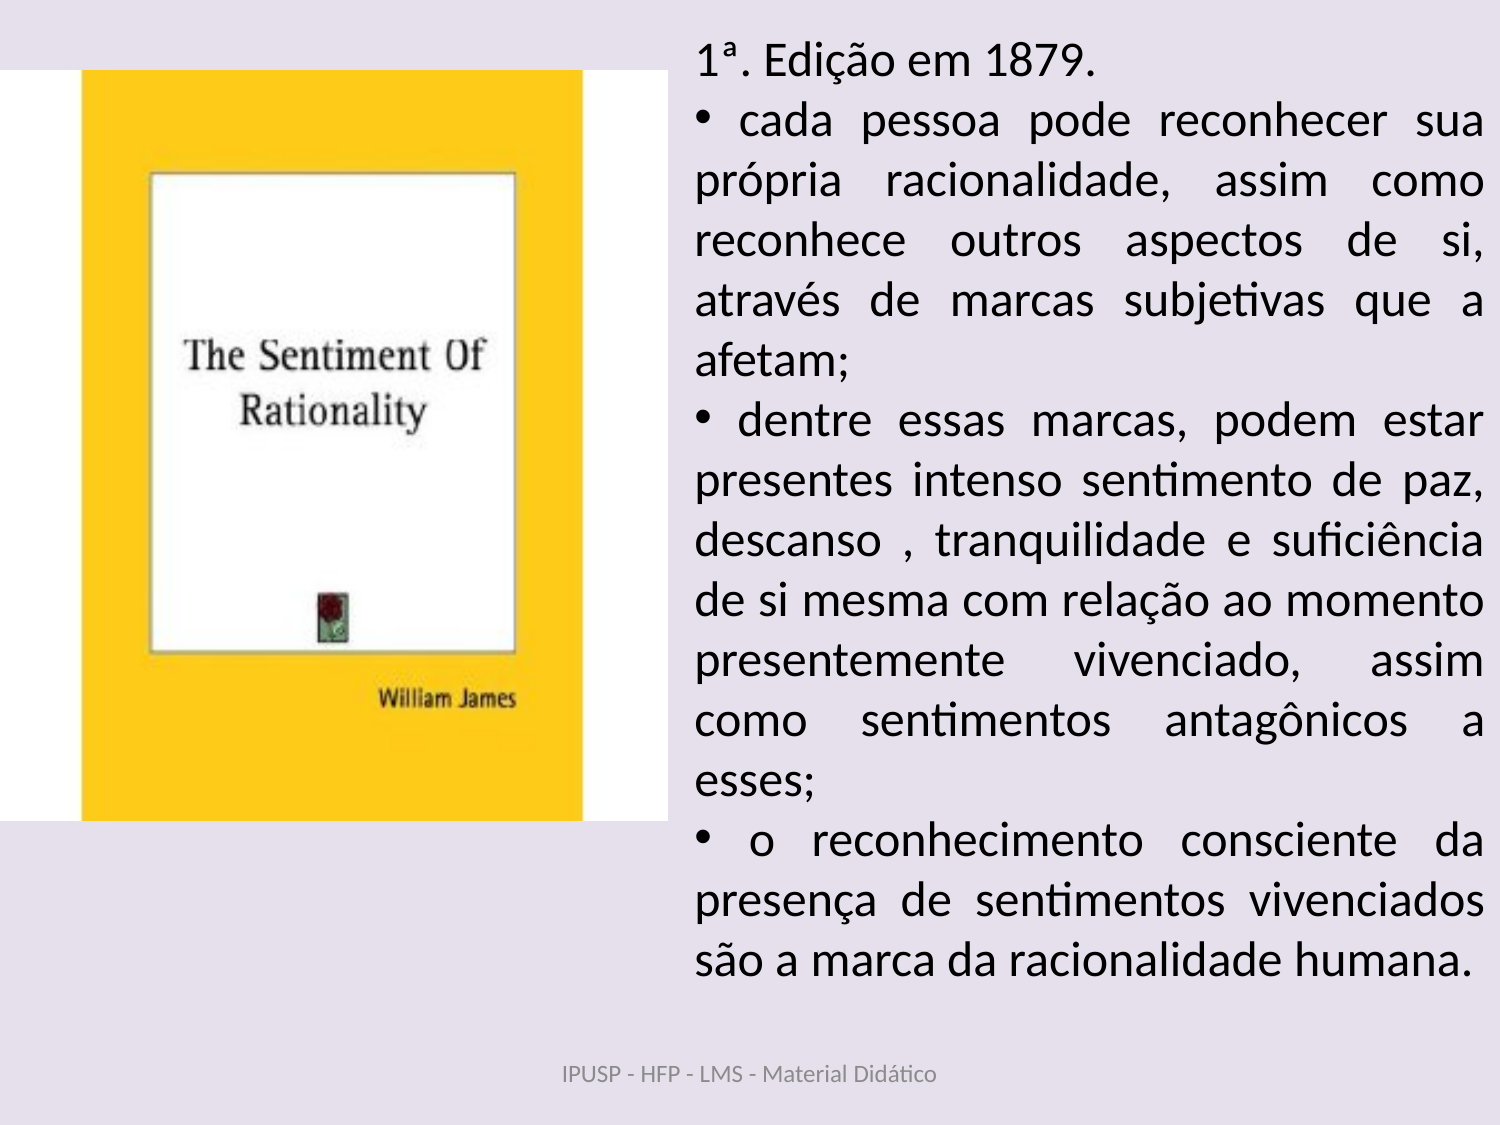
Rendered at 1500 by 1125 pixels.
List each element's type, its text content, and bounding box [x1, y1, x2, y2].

footer IPUSP - HFP - LMS - Material Didático [512, 1042, 988, 1103]
text_box 1ª. Edição em 1879. cada pessoa pode reconhecer sua própria racionalidade, assim como reconhece outros aspectos de si, através de marcas subjetivas que a afetam; dentre essas marcas, podem estar presentes intenso sentimento de paz, descanso , tranquilidade e suficiência de si mesma com relação ao momento presentemente vivenciado, assim como sentimentos antagônicos a esses; o reconhecimento consciente da presença de sentimentos vivenciados são a marca da racionalidade humana. [679, 19, 1500, 994]
picture [0, 70, 669, 821]
